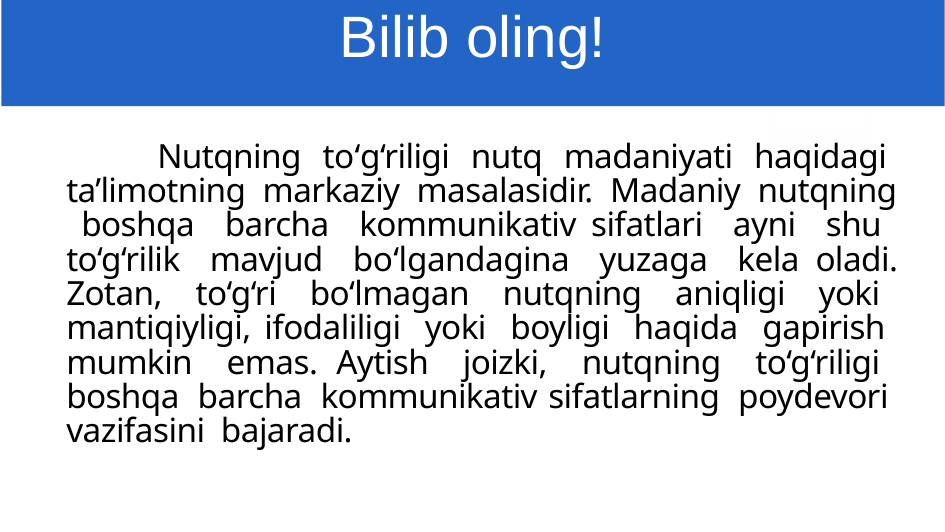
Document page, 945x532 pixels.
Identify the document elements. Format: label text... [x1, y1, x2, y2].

title Nutqning to‘g‘riligi nutq madaniyati haqidagi ta’limotning markaziy masalasidir. Madaniy nutqning boshqa barcha kommunikativ sifatlari ayni shu to‘g‘rilik mavjud bo‘lgandagina yuzaga kela oladi. Zotan, to‘g‘ri bo‘lmagan nutqning aniqligi yoki mantiqiyligi, ifodaliligi yoki boyligi haqida gapirish mumkin emas. Aytish joizki, nutqning to‘g‘riligi boshqa barcha kommunikativ sifatlarning poydevori vazifasini bajaradi. [66, 107, 898, 485]
text_box Bilib oling! [1, 0, 945, 107]
